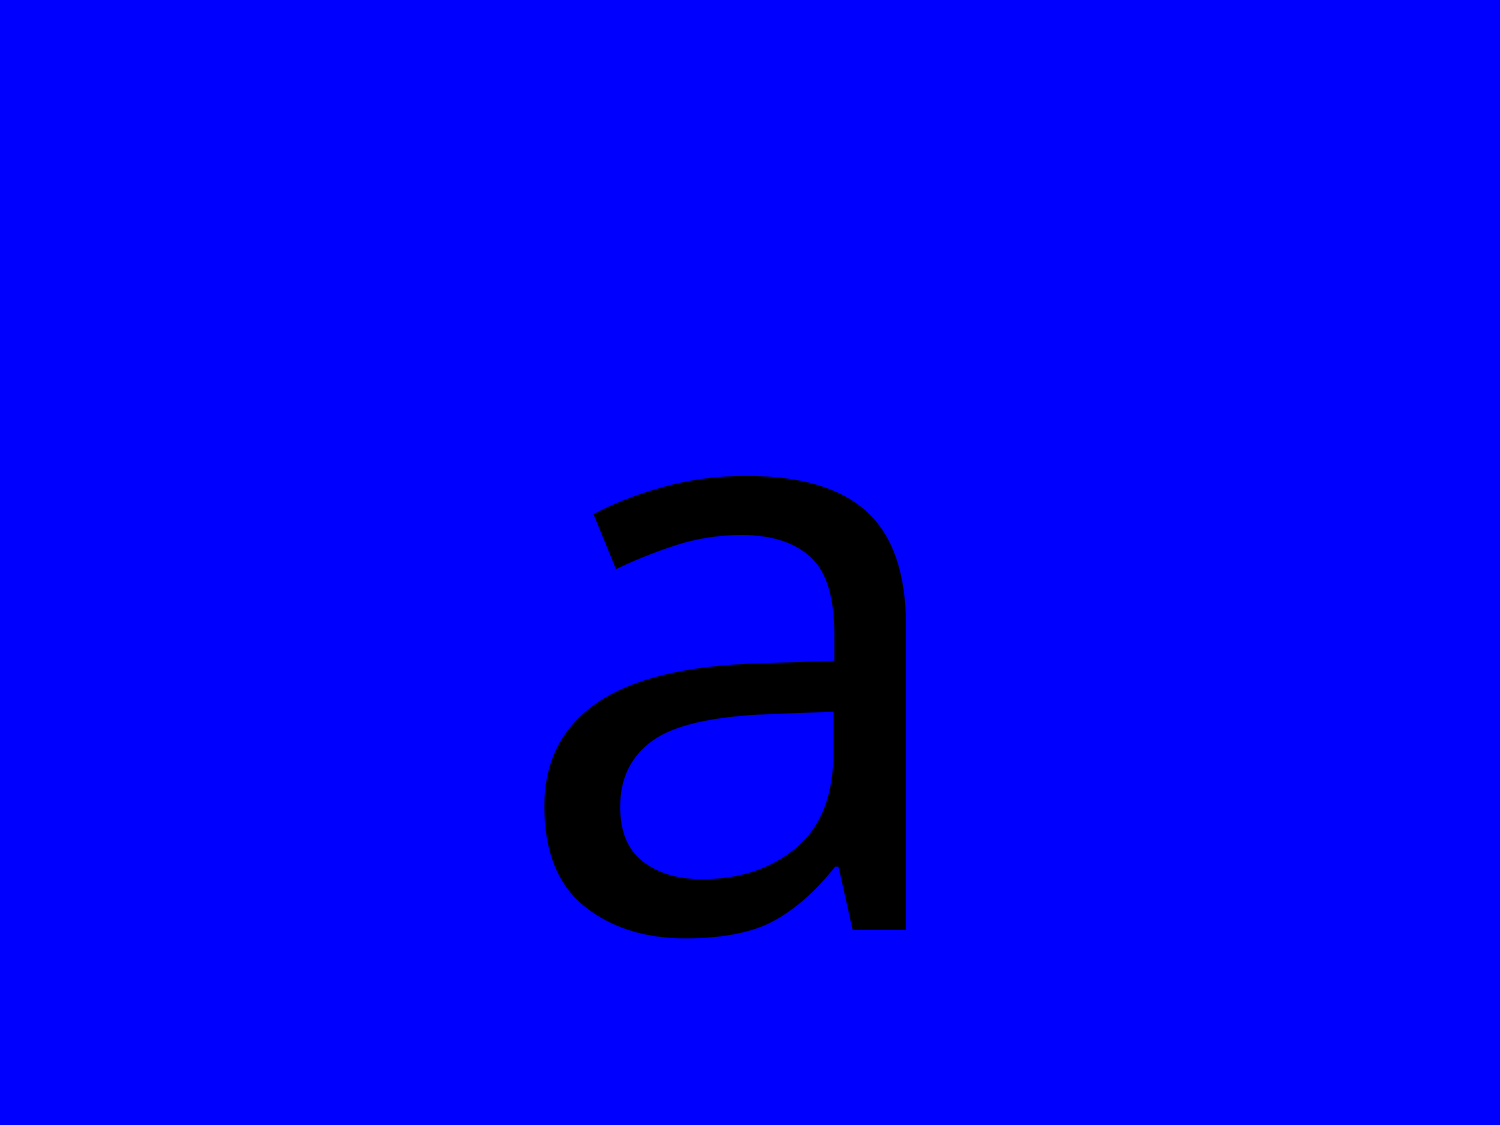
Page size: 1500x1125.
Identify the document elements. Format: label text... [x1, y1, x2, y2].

list a [64, 90, 1415, 1017]
